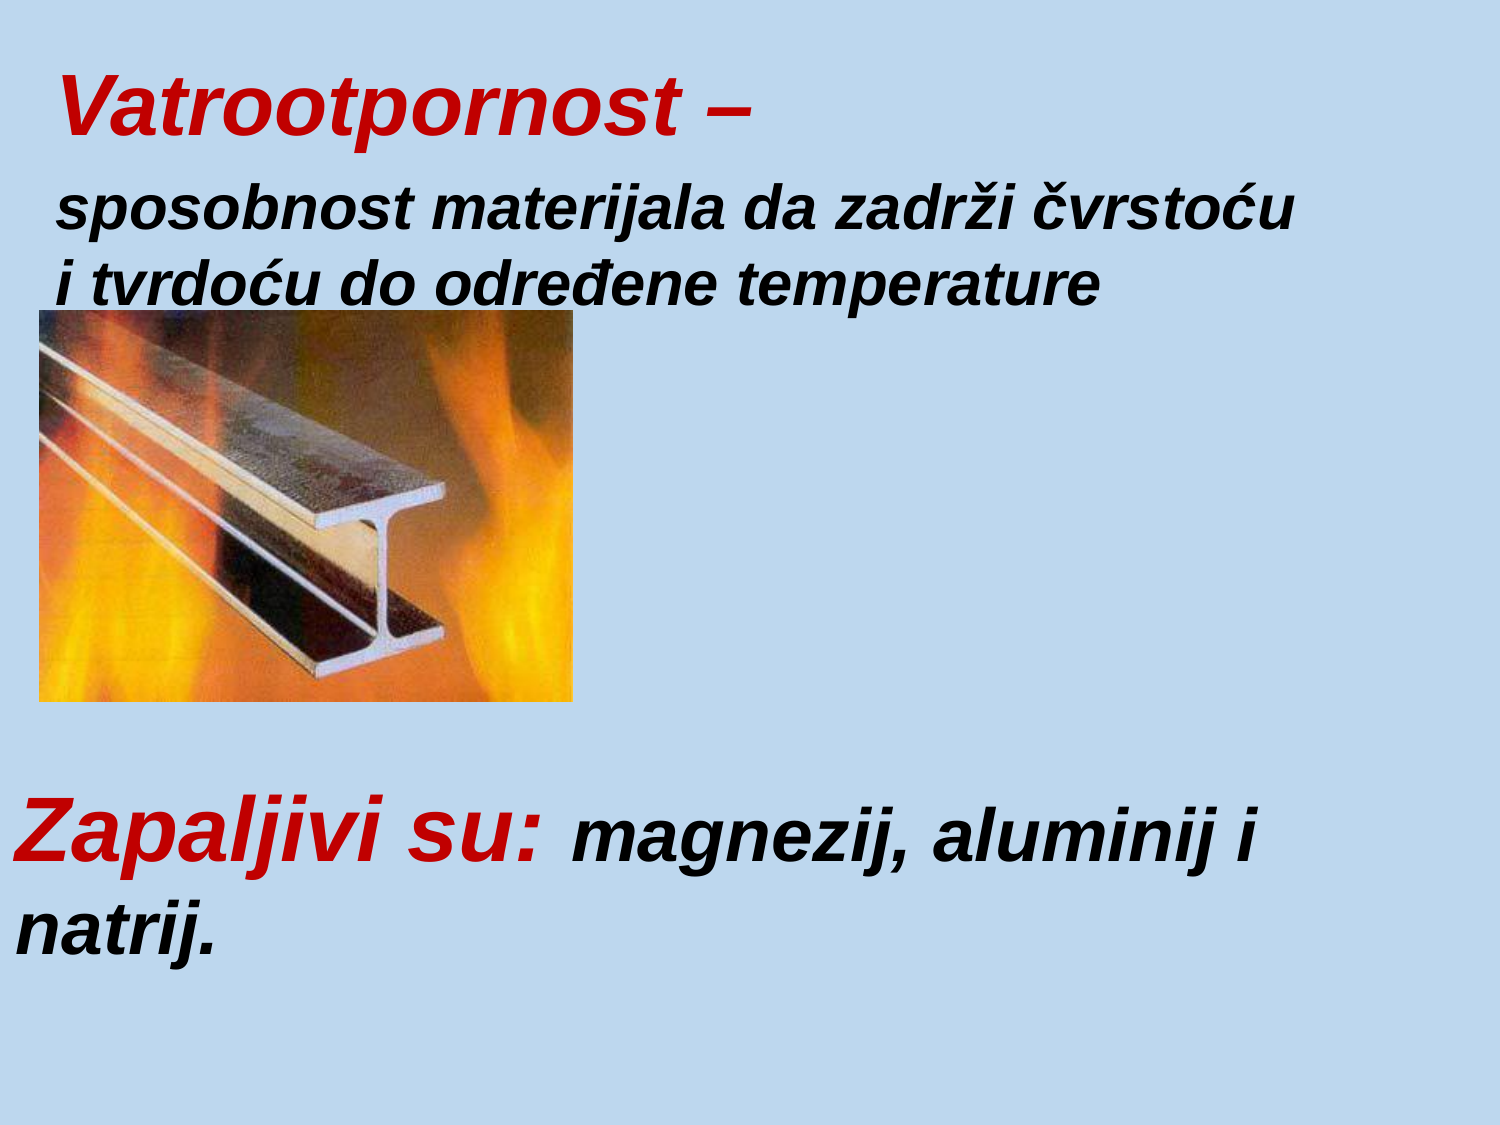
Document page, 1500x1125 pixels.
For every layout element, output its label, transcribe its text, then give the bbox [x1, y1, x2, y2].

picture [39, 310, 573, 702]
text_box Zapaljivi su: magnezij, aluminij i natrij. [0, 762, 1285, 1058]
text_box Vatrootpornost – sposobnost materijala da zadrži čvrstoću i tvrdoću do određene temperature [24, 40, 1324, 336]
